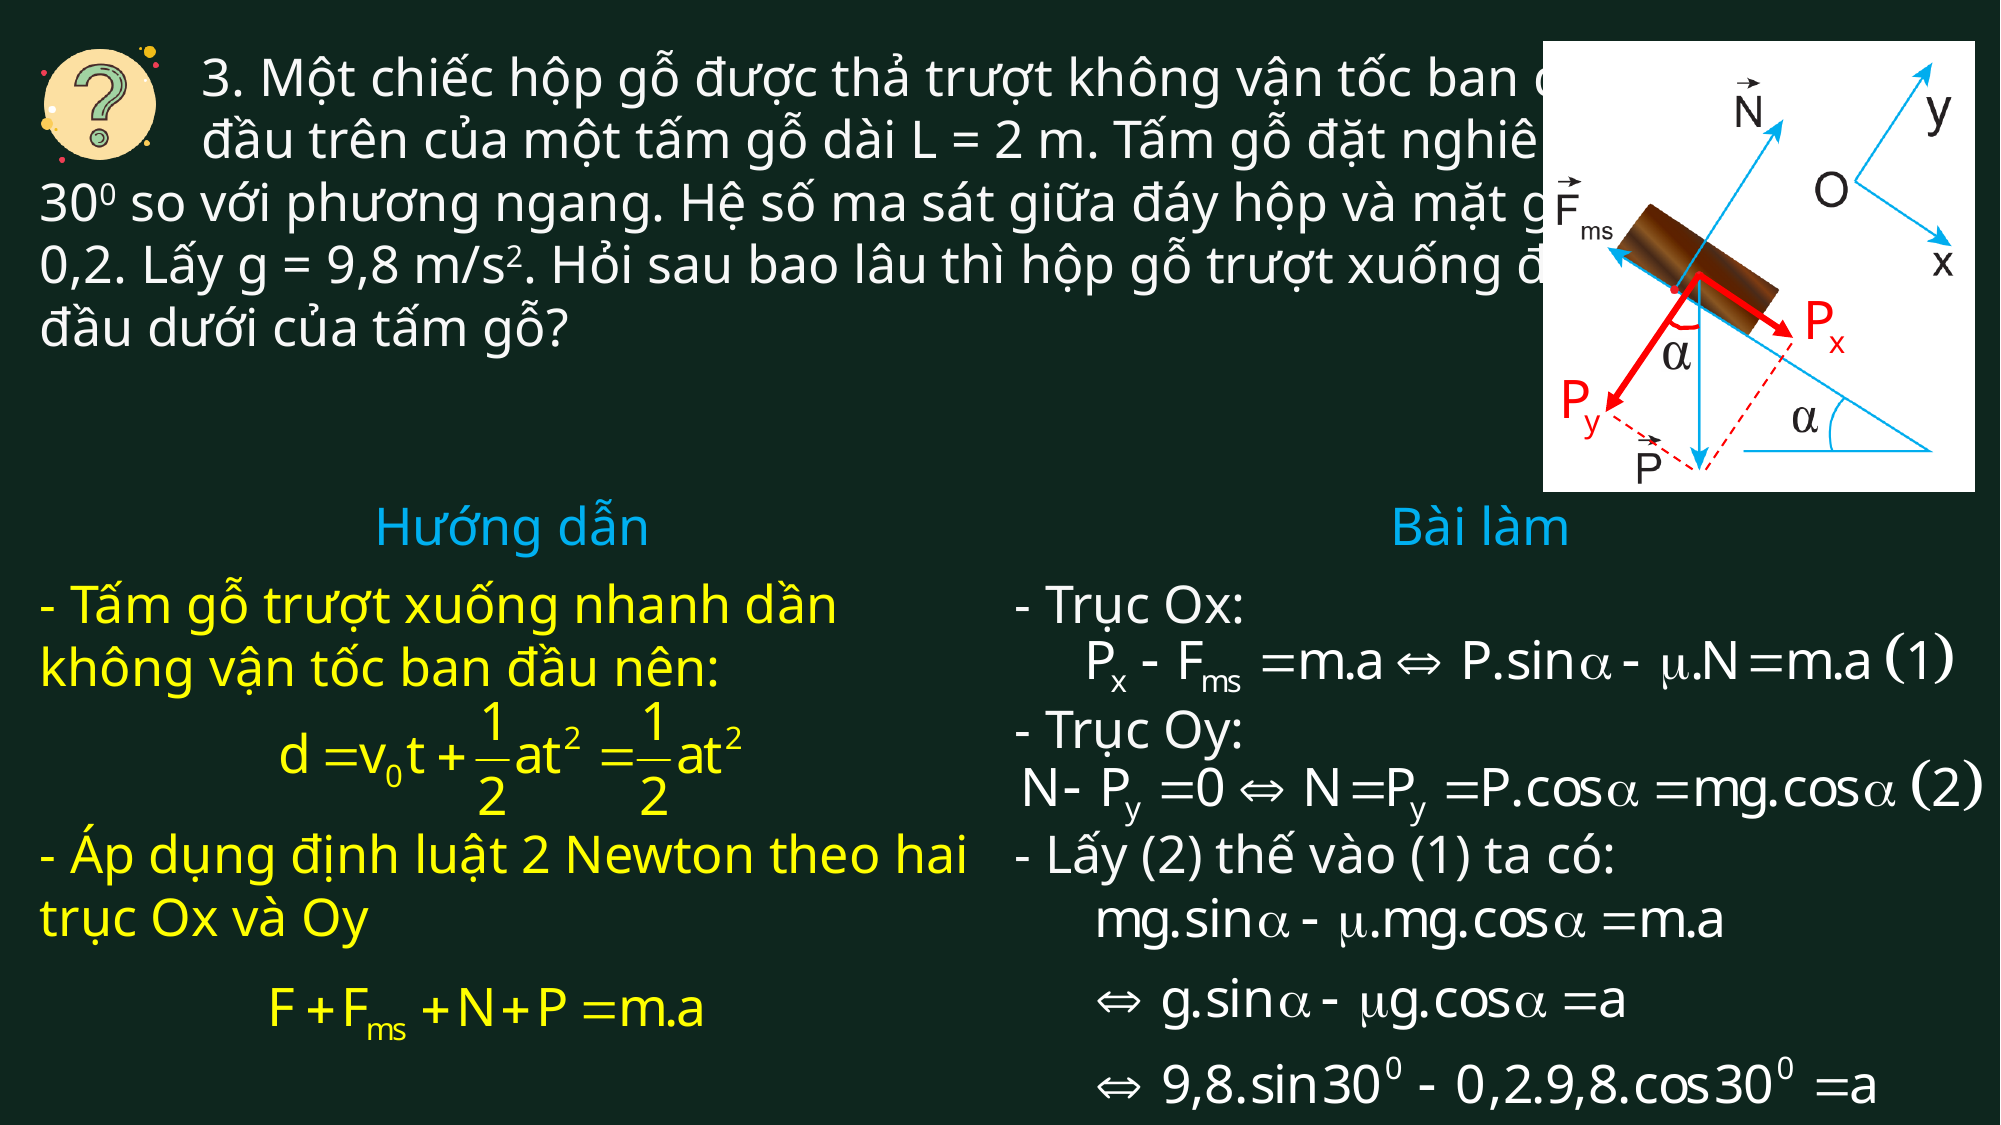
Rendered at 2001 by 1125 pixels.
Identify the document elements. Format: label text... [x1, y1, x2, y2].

text_box - Tấm gỗ trượt xuống nhanh dần không vận tốc ban đầu nên: - Áp dụng định luật 2 Newton theo hai trục Ox và Oy [24, 556, 999, 662]
picture [1543, 41, 1975, 492]
text_box - Trục Ox: - Trục Oy: - Lấy (2) thế vào (1) ta có: [999, 556, 1975, 662]
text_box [1605, 274, 1699, 413]
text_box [1613, 416, 1696, 472]
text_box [1553, 356, 1617, 450]
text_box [262, 964, 718, 1054]
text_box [1797, 277, 1861, 367]
text_box Bài làm [1331, 491, 1643, 556]
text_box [1704, 343, 1792, 472]
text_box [1078, 621, 1961, 711]
text_box 3. Một chiếc hộp gỗ được thả trượt không vận tốc ban đầu từ đầu trên của một tấm gỗ dài L = 2 m. Tấm gỗ đặt nghiêng 300 so với phương ngang. Hệ số ma sát giữa đáy hộp và mặt gỗ là 0,2. Lấy g = 9,8 m/s2. Hỏi sau bao lâu thì hộp gỗ trượt xuống đến đầu dưới của tấm gỗ? [176, 29, 1975, 135]
text_box Hướng dẫn [356, 491, 668, 557]
picture [24, 28, 176, 180]
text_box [1086, 893, 1889, 1120]
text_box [271, 689, 754, 827]
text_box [1015, 748, 1988, 838]
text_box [1698, 274, 1794, 339]
